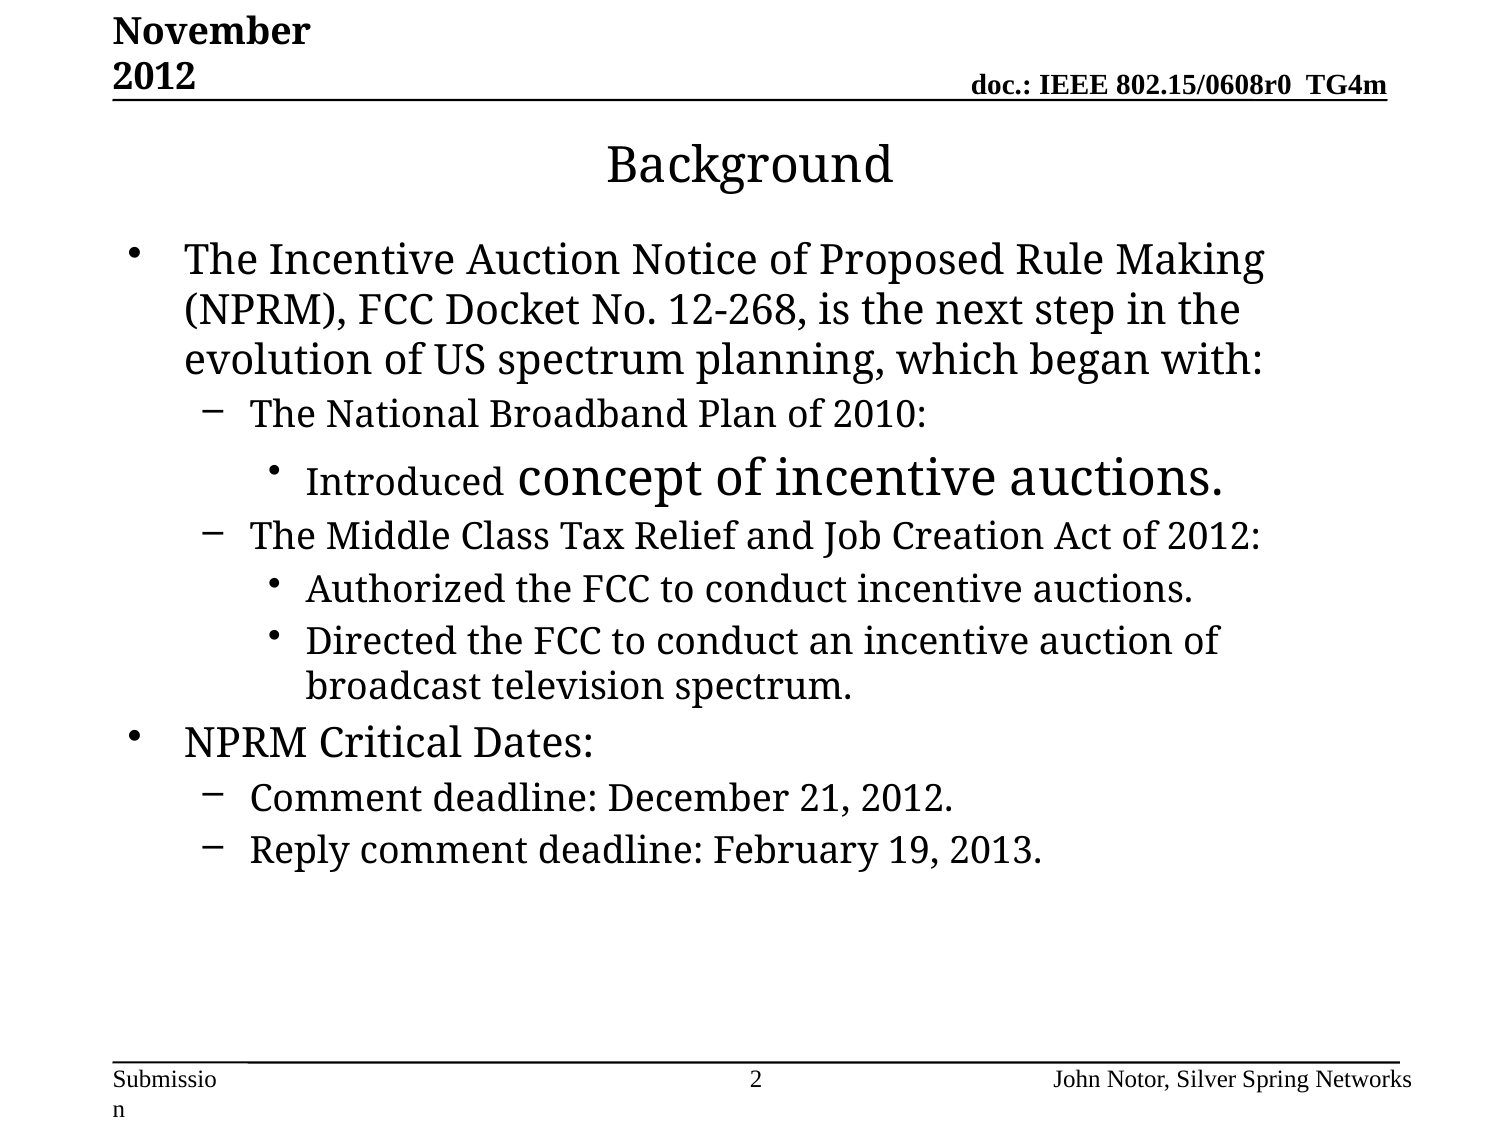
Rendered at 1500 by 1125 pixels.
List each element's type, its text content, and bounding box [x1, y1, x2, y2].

slide_number 2 [749, 1062, 763, 1094]
footer John Notor, Silver Spring Networks [899, 1061, 1413, 1093]
list The Incentive Auction Notice of Proposed Rule Making (NPRM), FCC Docket No. 12-268, is the next step in the evolution of US spectrum planning, which began with: The National Broadband Plan of 2010: Introduced concept of incentive auctions. The Middle Class Tax Relief and Job Creation Act of 2012: Authorized the FCC to conduct incentive auctions. Directed the FCC to conduct an incentive auction of broadcast television spectrum. NPRM Critical Dates: Comment deadline: December 21, 2012. Reply comment deadline: February 19, 2013. [112, 224, 1388, 976]
title Background [112, 112, 1388, 213]
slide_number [112, 51, 376, 98]
